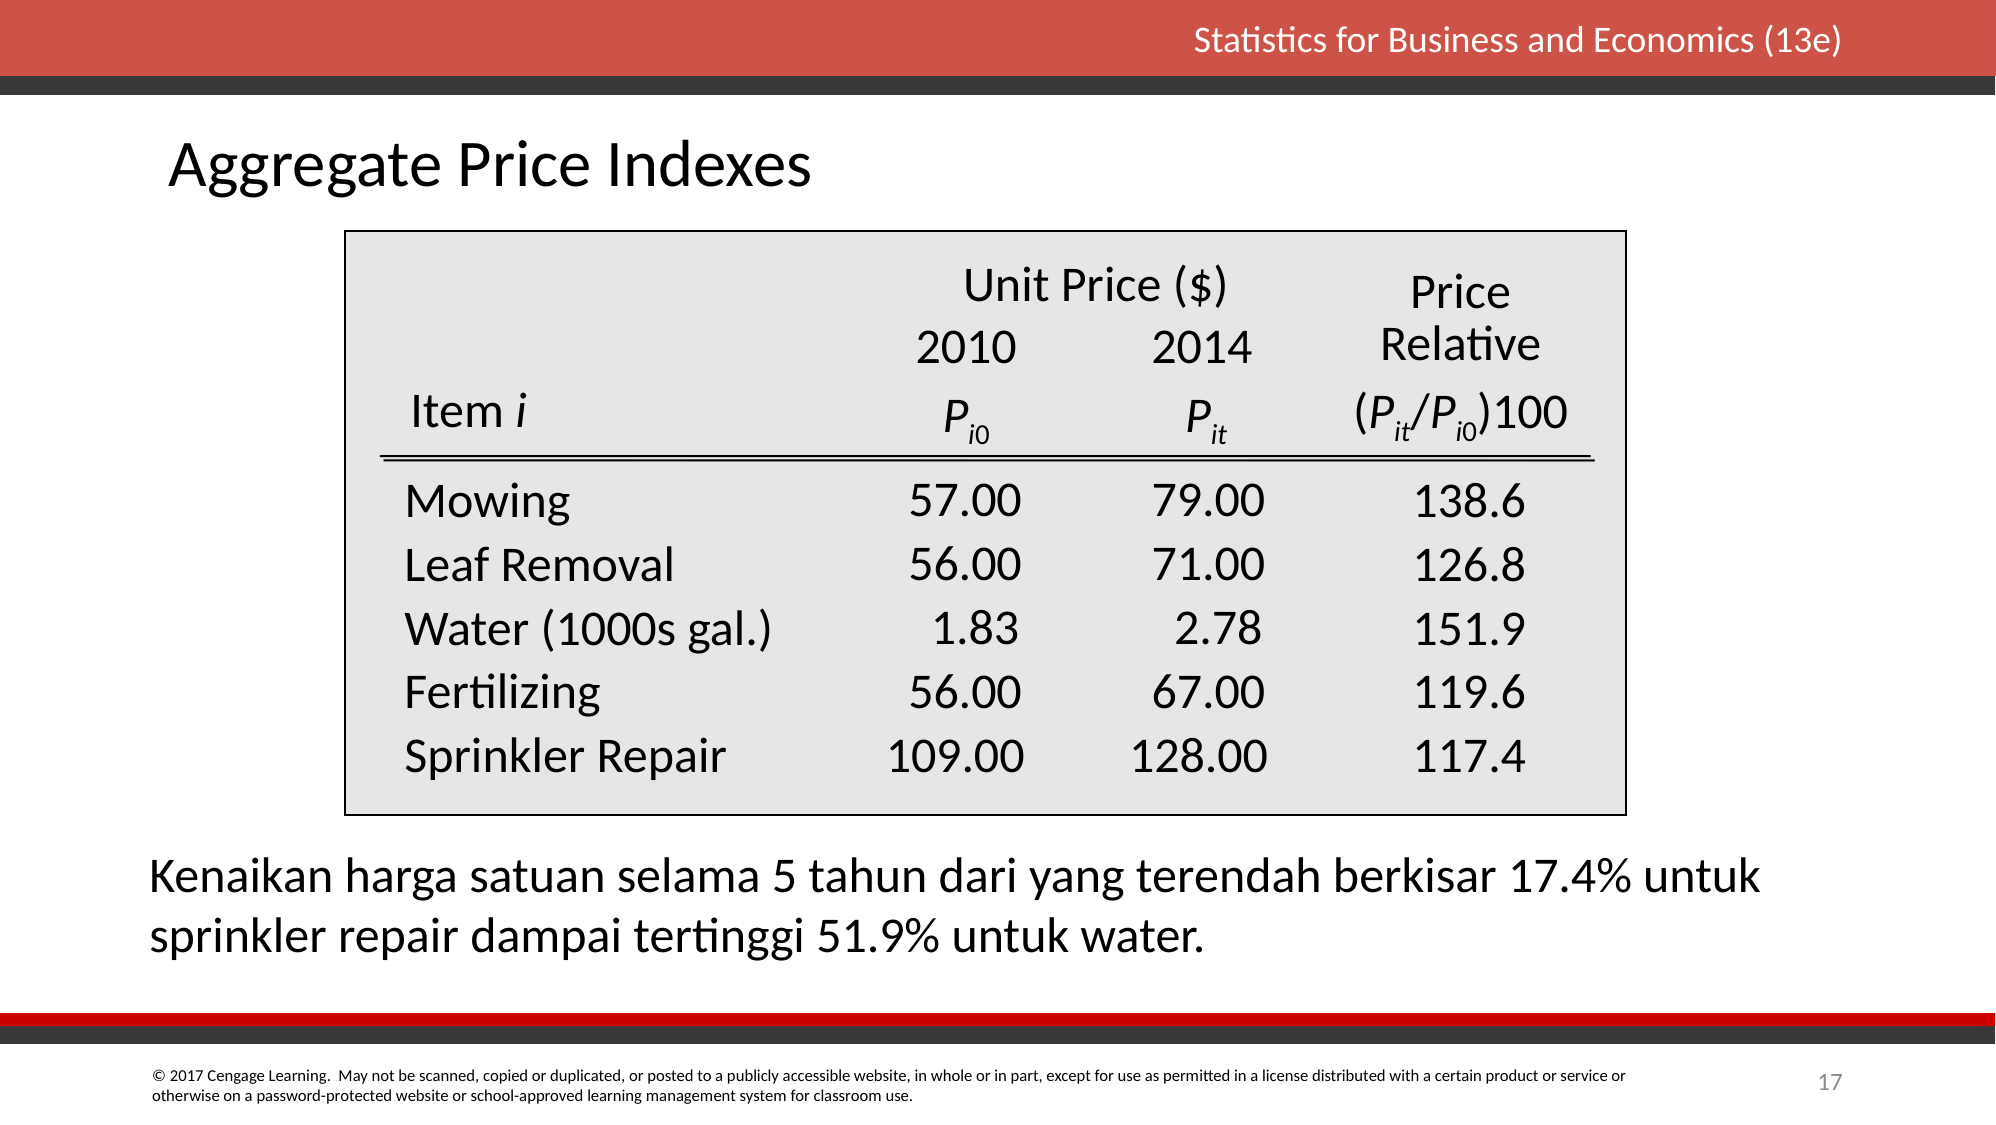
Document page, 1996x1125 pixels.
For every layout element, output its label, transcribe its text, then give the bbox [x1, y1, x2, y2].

text_box Aggregate Price Indexes [153, 121, 1875, 219]
text_box Kenaikan harga satuan selama 5 tahun dari yang terendah berkisar 17.4% untuk sprinkler repair dampai tertinggi 51.9% untuk water. [134, 835, 1816, 971]
picture [0, 1027, 1996, 1044]
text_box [344, 230, 1659, 815]
picture [0, 76, 1996, 95]
slide_number 17 [1755, 1057, 1858, 1103]
